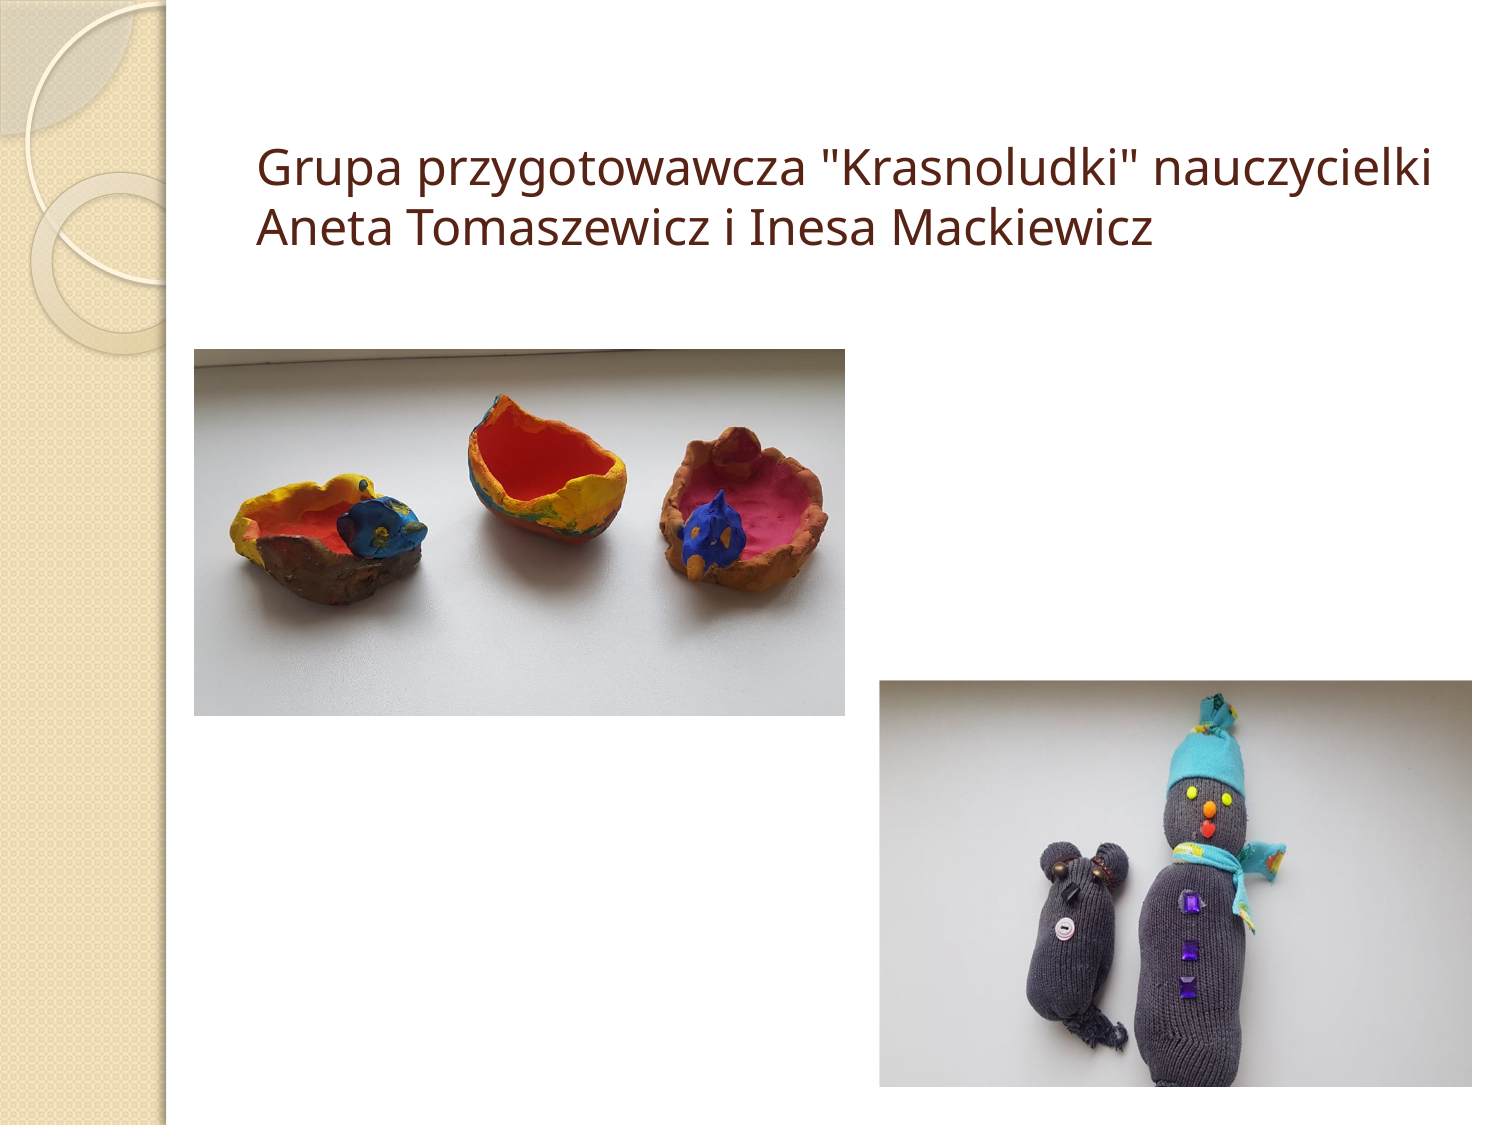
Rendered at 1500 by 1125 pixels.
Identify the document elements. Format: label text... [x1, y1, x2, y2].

title Grupa przygotowawcza "Krasnoludki" nauczycielki Aneta Tomaszewicz i Inesa Mackiewicz [242, 101, 1473, 290]
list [194, 349, 845, 716]
picture [880, 587, 1472, 1125]
